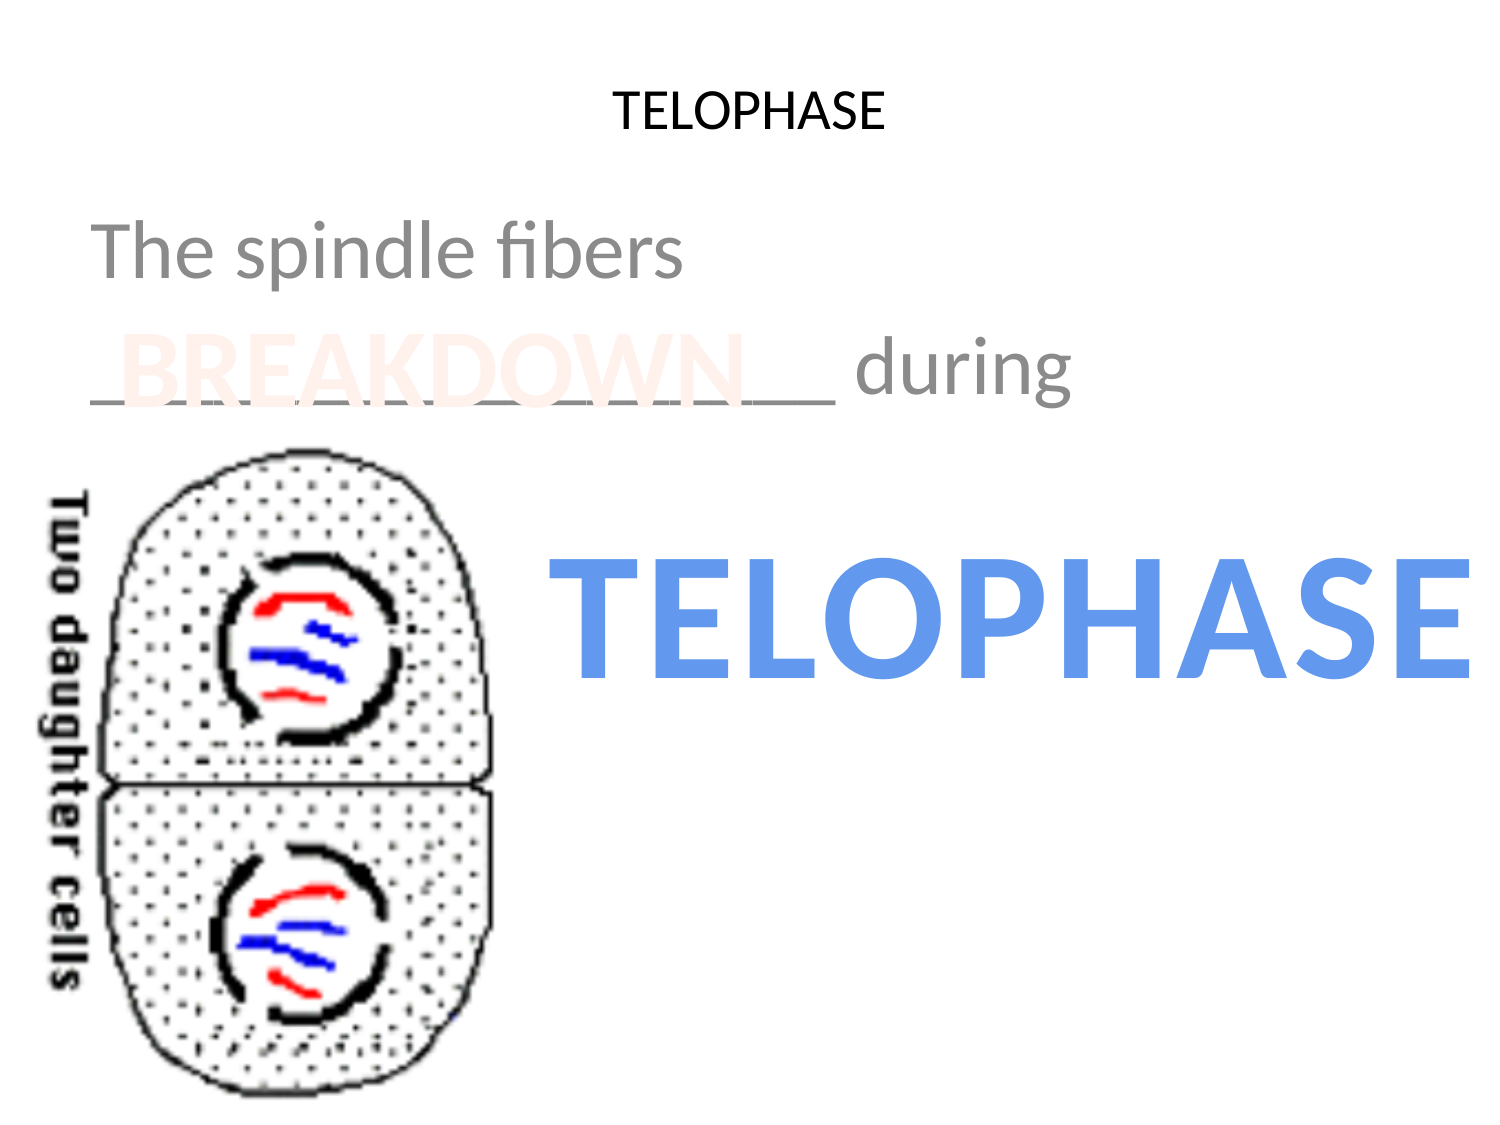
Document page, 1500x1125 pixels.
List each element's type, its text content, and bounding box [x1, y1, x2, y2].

title TELOPHASE [112, 62, 1388, 151]
text_box BREAKDOWN [103, 287, 765, 438]
subtitle The spindle fibers __________________ during [74, 187, 1276, 501]
text_box TELOPHASE [533, 487, 1492, 723]
picture [0, 412, 606, 1123]
